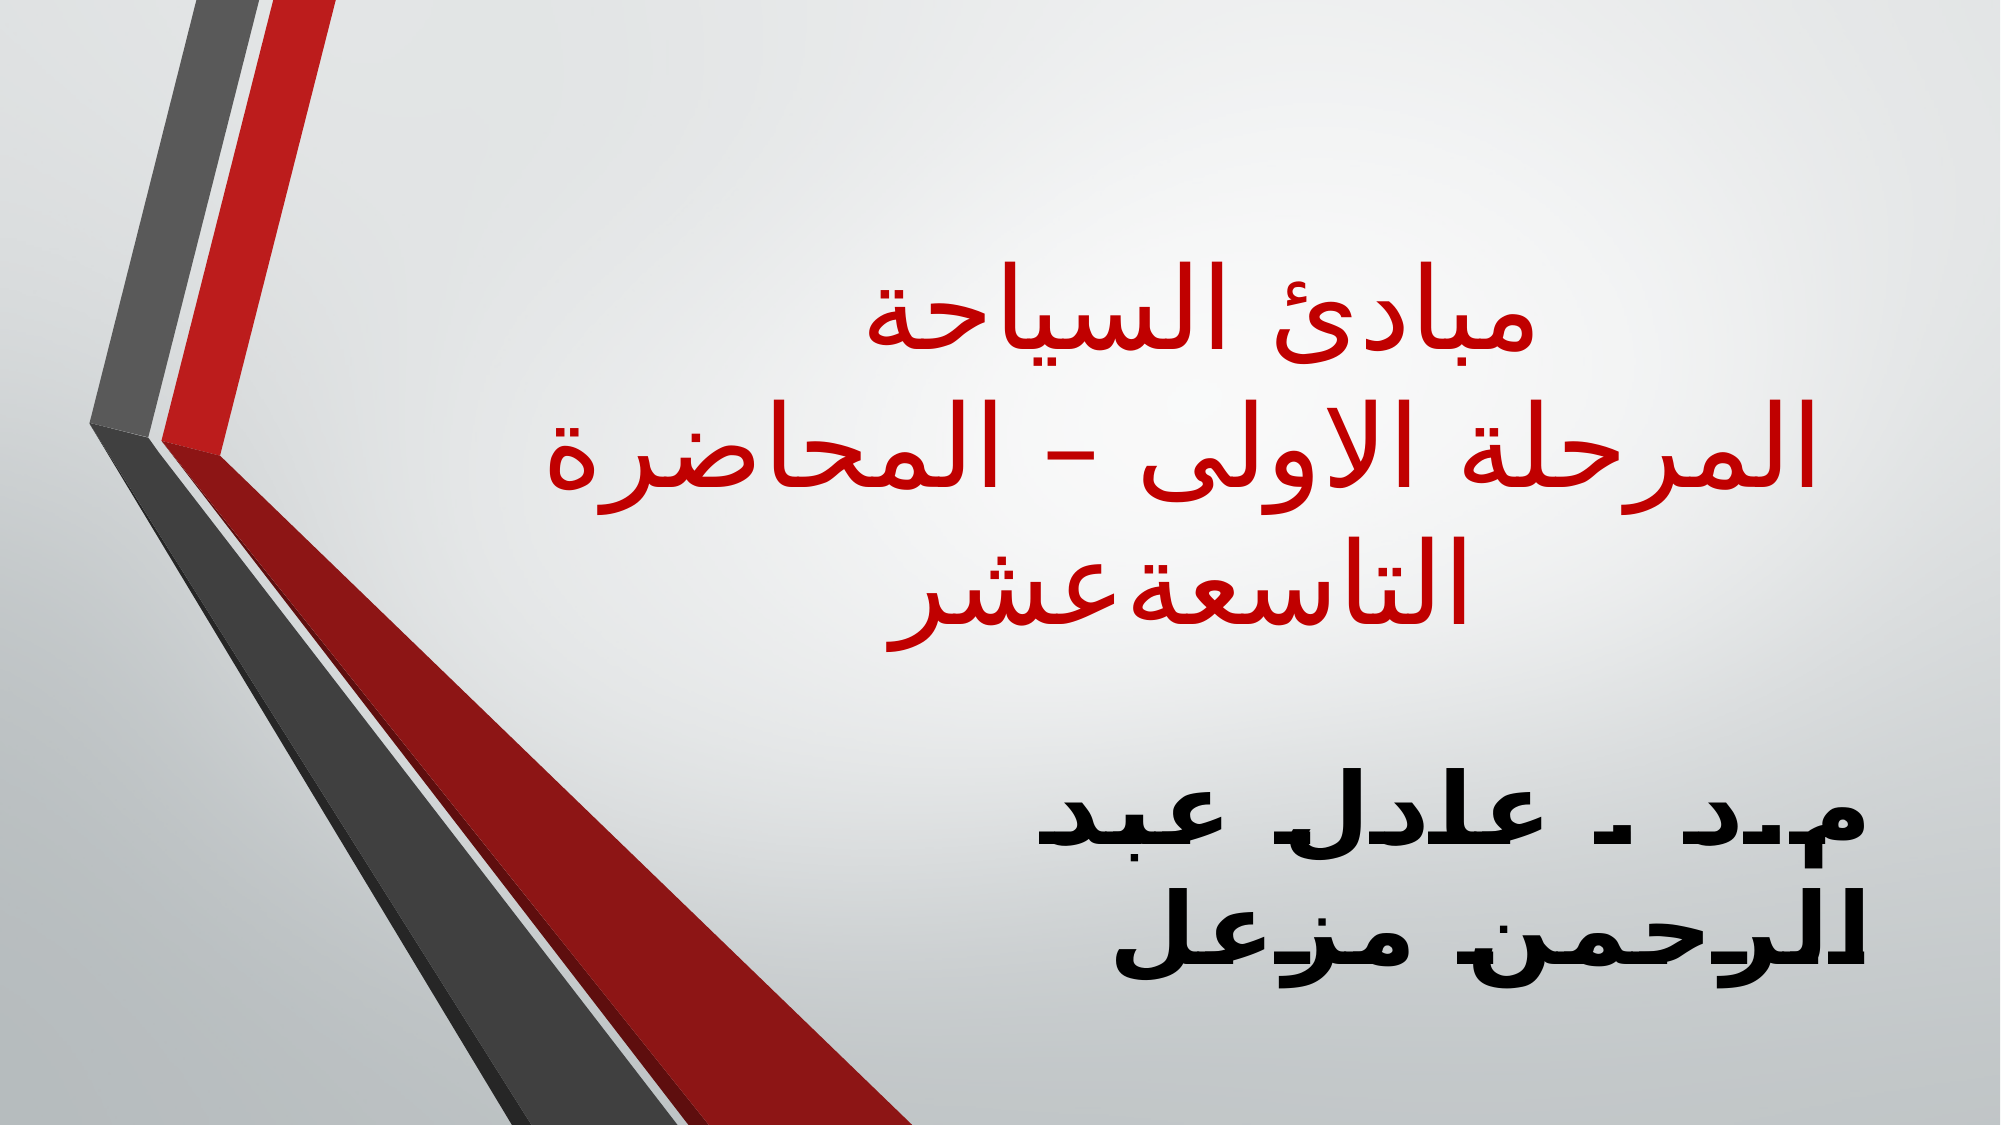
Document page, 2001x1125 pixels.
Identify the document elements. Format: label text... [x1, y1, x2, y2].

title مبادئ السياحة المرحلة الاولى – المحاضرة التاسعةعشر [480, 226, 1887, 656]
subtitle م.د . عادل عبد الرحمن مزعل [740, 655, 1887, 884]
